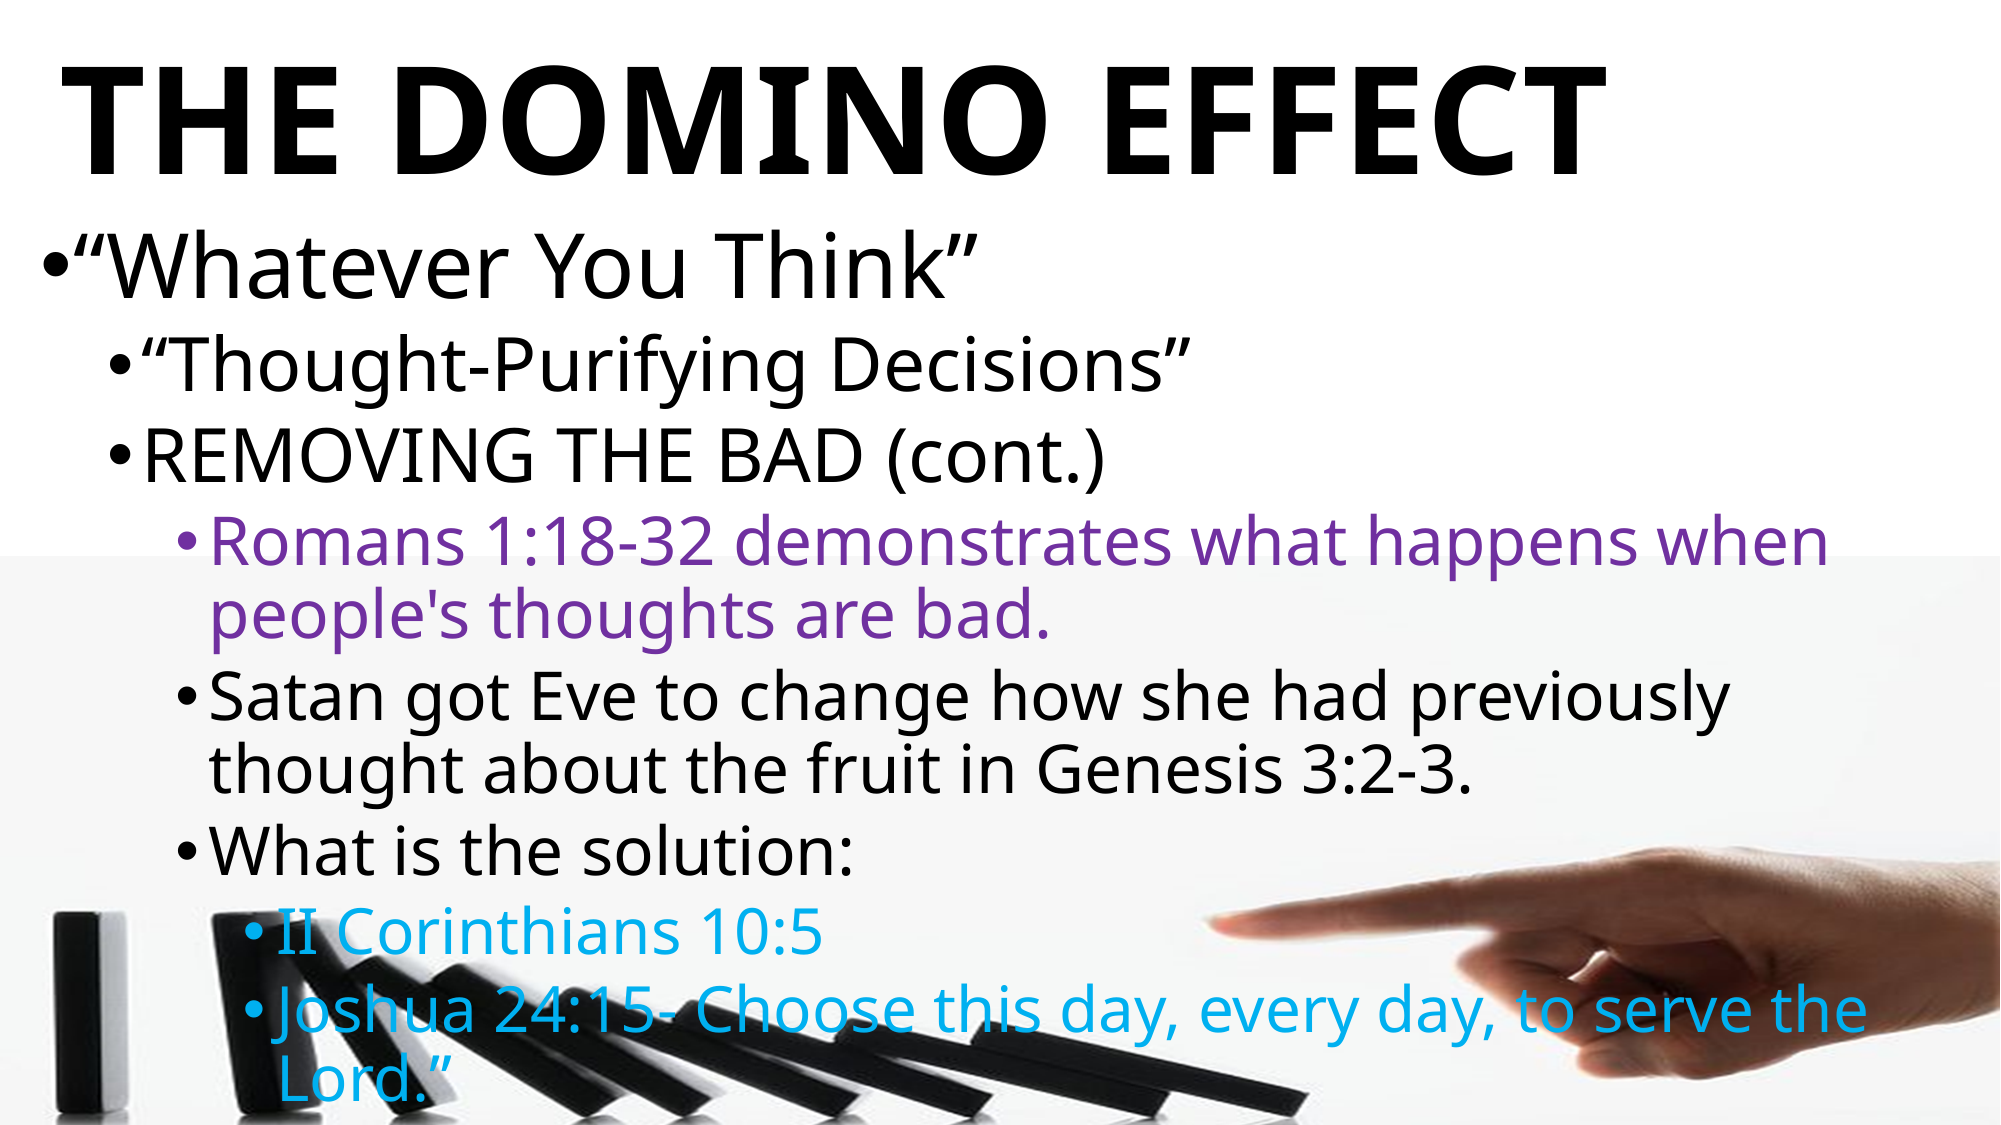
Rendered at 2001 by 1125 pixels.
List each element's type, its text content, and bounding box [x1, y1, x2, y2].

title THE DOMINO EFFECT [44, 17, 1770, 213]
picture [0, 556, 2000, 1125]
list “Whatever You Think” “Thought-Purifying Decisions” REMOVING THE BAD (cont.) Romans 1:18-32 demonstrates what happens when people's thoughts are bad. Satan got Eve to change how she had previously thought about the fruit in Genesis 3:2-3. What is the solution: II Corinthians 10:5 Joshua 24:15- Choose this day, every day, to serve the Lord.” [25, 213, 1978, 556]
